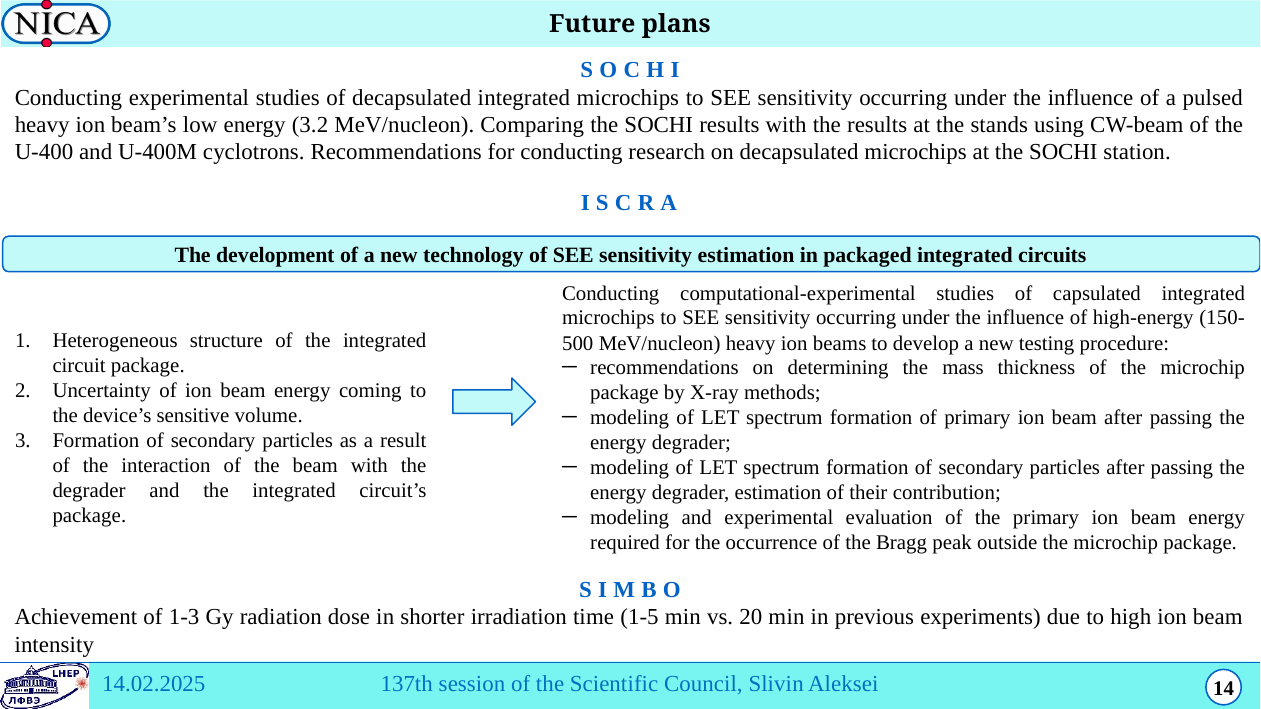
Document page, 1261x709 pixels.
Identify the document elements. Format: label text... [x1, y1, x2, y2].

text_box Heterogeneous structure of the integrated circuit package. Uncertainty of ion beam energy coming to the device’s sensitive volume. Formation of secondary particles as a result of the interaction of the beam with the degrader and the integrated circuit’s package. [0, 318, 442, 534]
text_box [118, 0, 1261, 46]
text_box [93, 667, 1261, 709]
text_box Conducting computational-experimental studies of capsulated integrated microchips to SEE sensitivity occurring under the influence of high-energy (150-500 MeV/nucleon) heavy ion beams to develop a new testing procedure: recommendations on determining the mass thickness of the microchip package by X-ray methods; modeling of LET spectrum formation of primary ion beam after passing the energy degrader; modeling of LET spectrum formation of secondary particles after passing the energy degrader, estimation of their contribution; modeling and experimental evaluation of the primary ion beam energy required for the occurrence of the Bragg peak outside the microchip package. [547, 271, 1261, 562]
text_box The development of a new technology of SEE sensitivity estimation in packaged integrated circuits [2, 236, 1261, 272]
text_box [452, 378, 536, 426]
text_box Future plans [113, 0, 1259, 45]
picture [1, 0, 111, 46]
text_box ISCRA [0, 179, 1259, 222]
text_box SIMBO Achievement of 1-3 Gy radiation dose in shorter irradiation time (1-5 min vs. 20 min in previous experiments) due to high ion beam intensity [0, 567, 1261, 660]
picture [0, 663, 89, 709]
text_box SOCHI Conducting experimental studies of decapsulated integrated microchips to SEE sensitivity occurring under the influence of a pulsed heavy ion beam’s low energy (3.2 MeV/nucleon). Comparing the SOCHI results with the results at the stands using CW-beam of the U-400 and U-400M cyclotrons. Recommendations for conducting research on decapsulated microchips at the SOCHI station. [0, 52, 1261, 172]
